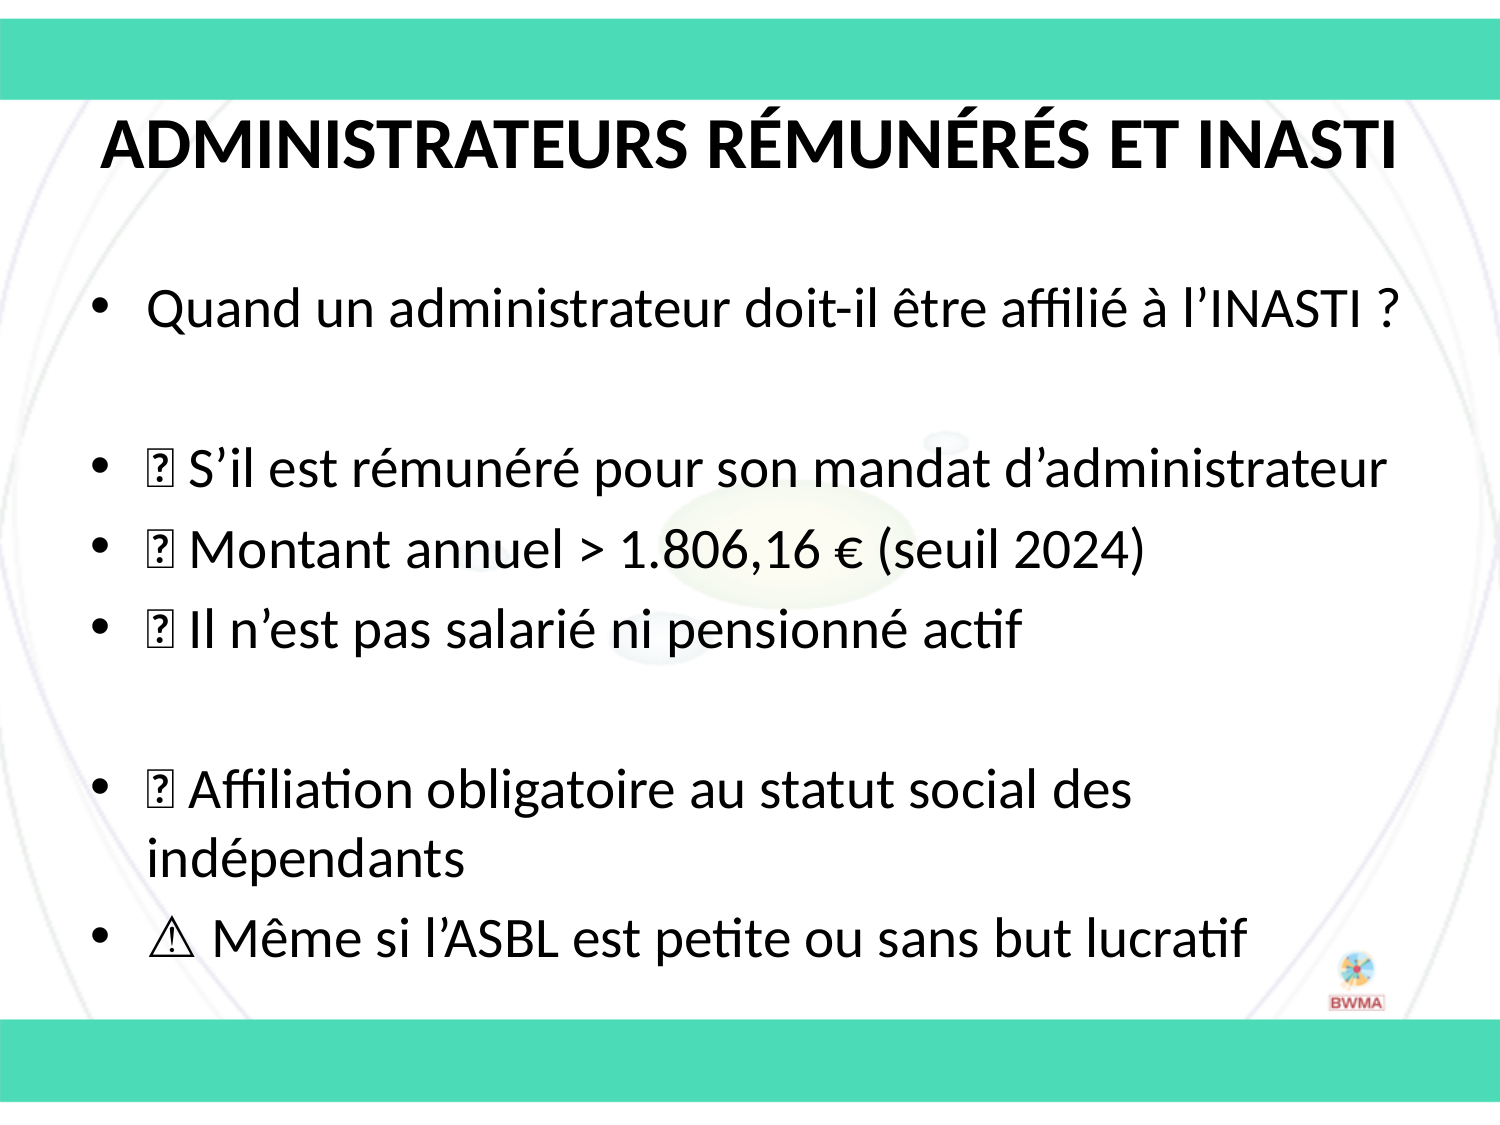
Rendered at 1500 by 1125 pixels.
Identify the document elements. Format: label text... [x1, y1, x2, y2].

list Quand un administrateur doit-il être affilié à l’INASTI ? ✅ S’il est rémunéré pour son mandat d’administrateur ✅ Montant annuel > 1.806,16 € (seuil 2024) ✅ Il n’est pas salarié ni pensionné actif 🔸 Affiliation obligatoire au statut social des indépendants ⚠️ Même si l’ASBL est petite ou sans but lucratif [75, 262, 1425, 1005]
title Administrateurs rémunérés et INASTI [75, 45, 1425, 233]
text_box Tenir une comptabilité simplifiée [0, 0, 1500, 1125]
